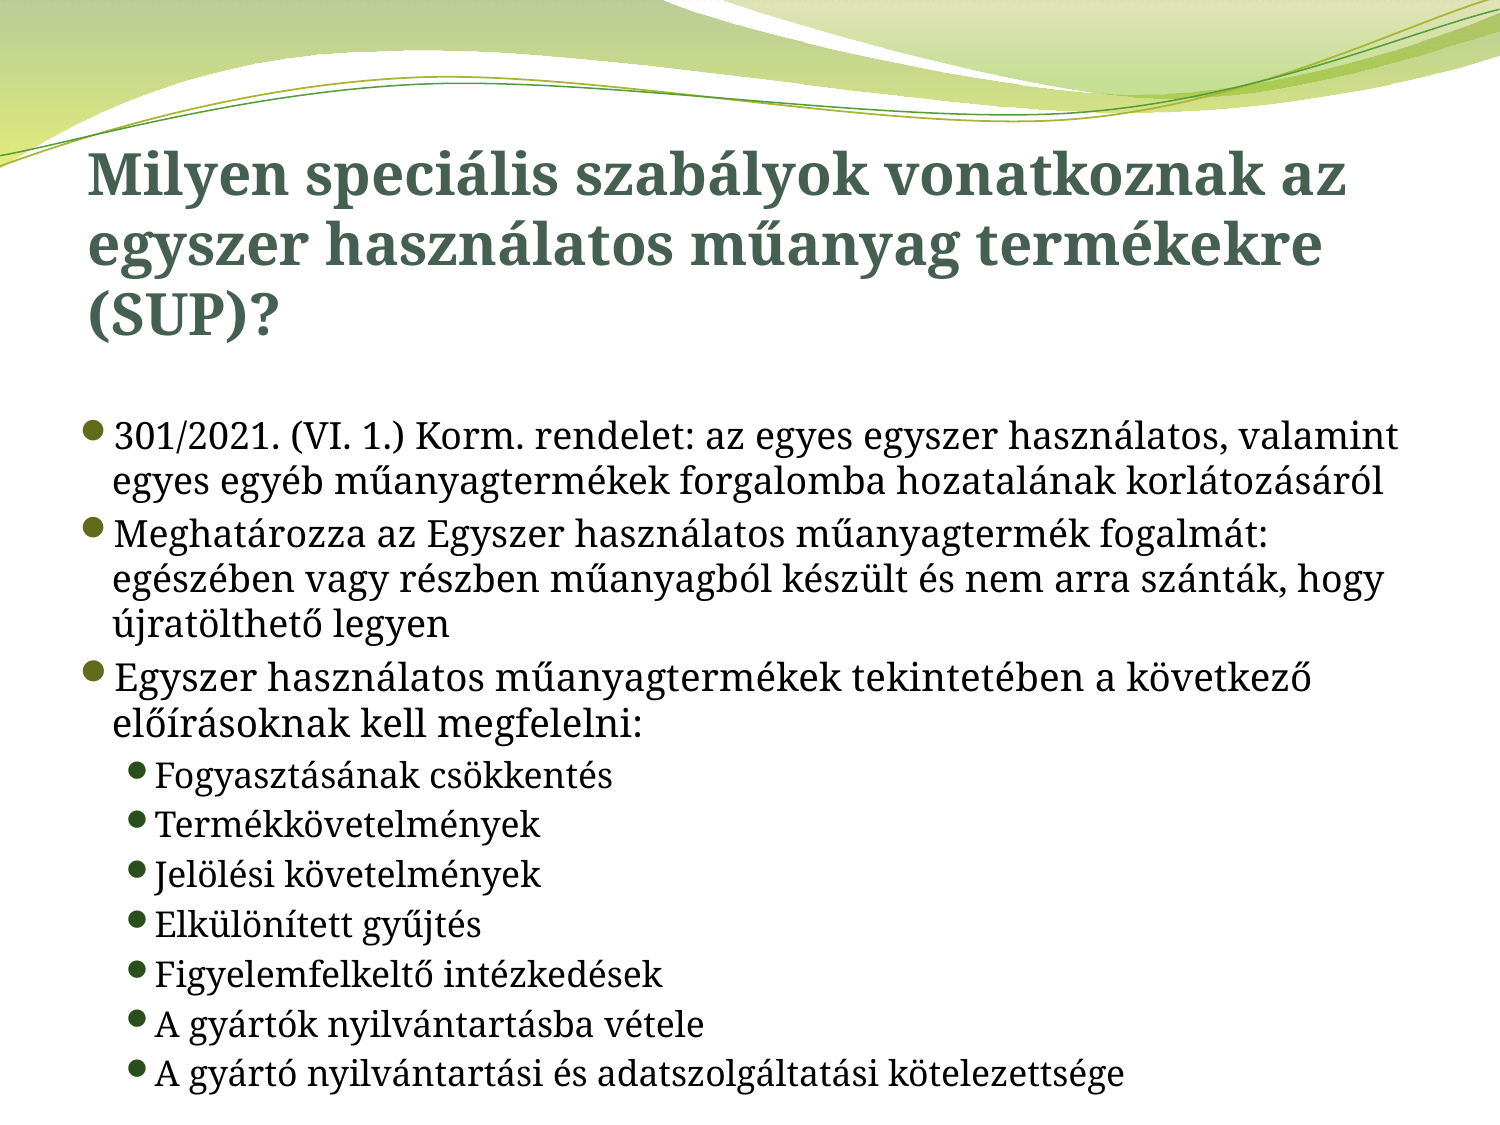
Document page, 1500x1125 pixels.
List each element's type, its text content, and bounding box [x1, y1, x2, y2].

list 301/2021. (VI. 1.) Korm. rendelet: az egyes egyszer használatos, valamint egyes egyéb műanyagtermékek forgalomba hozatalának korlátozásáról Meghatározza az Egyszer használatos műanyagtermék fogalmát: egészében vagy részben műanyagból készült és nem arra szánták, hogy újratölthető legyen Egyszer használatos műanyagtermékek tekintetében a következő előírásoknak kell megfelelni: Fogyasztásának csökkentés Termékkövetelmények Jelölési követelmények Elkülönített gyűjtés Figyelemfelkeltő intézkedések A gyártók nyilvántartásba vétele A gyártó nyilvántartási és adatszolgáltatási kötelezettsége [65, 404, 1415, 1125]
title Milyen speciális szabályok vonatkoznak az egyszer használatos műanyag termékekre (SUP)? [87, 159, 1438, 348]
